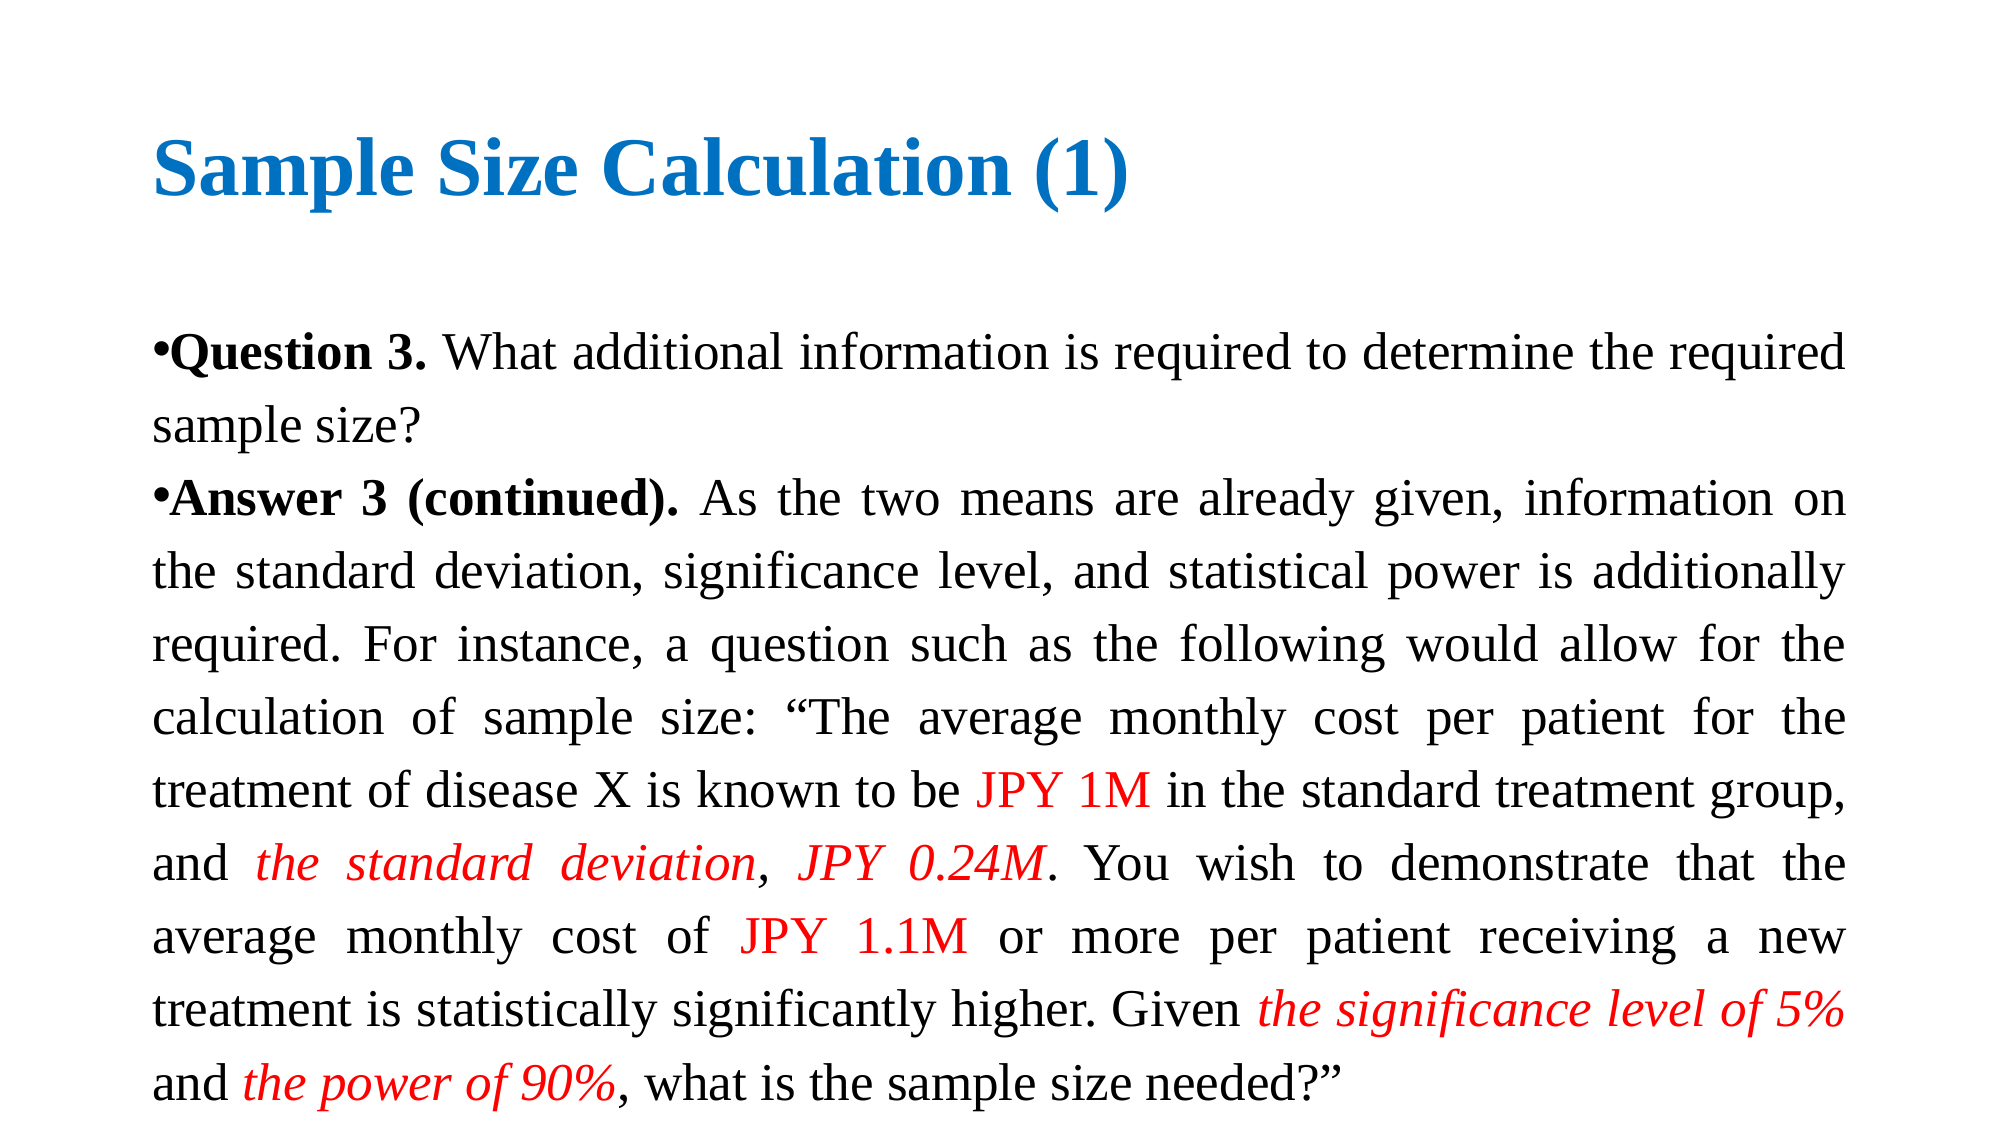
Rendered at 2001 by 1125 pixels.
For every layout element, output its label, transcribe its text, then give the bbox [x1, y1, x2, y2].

list Question 3. What additional information is required to determine the required sample size? Answer 3 (continued). As the two means are already given, information on the standard deviation, significance level, and statistical power is additionally required. For instance, a question such as the following would allow for the calculation of sample size: “The average monthly cost per patient for the treatment of disease X is known to be JPY 1M in the standard treatment group, and the standard deviation, JPY 0.24M. You wish to demonstrate that the average monthly cost of JPY 1.1M or more per patient receiving a new treatment is statistically significantly higher. Given the significance level of 5% and the power of 90%, what is the sample size needed?” [137, 299, 1863, 1125]
title Sample Size Calculation (1) [137, 59, 1863, 278]
